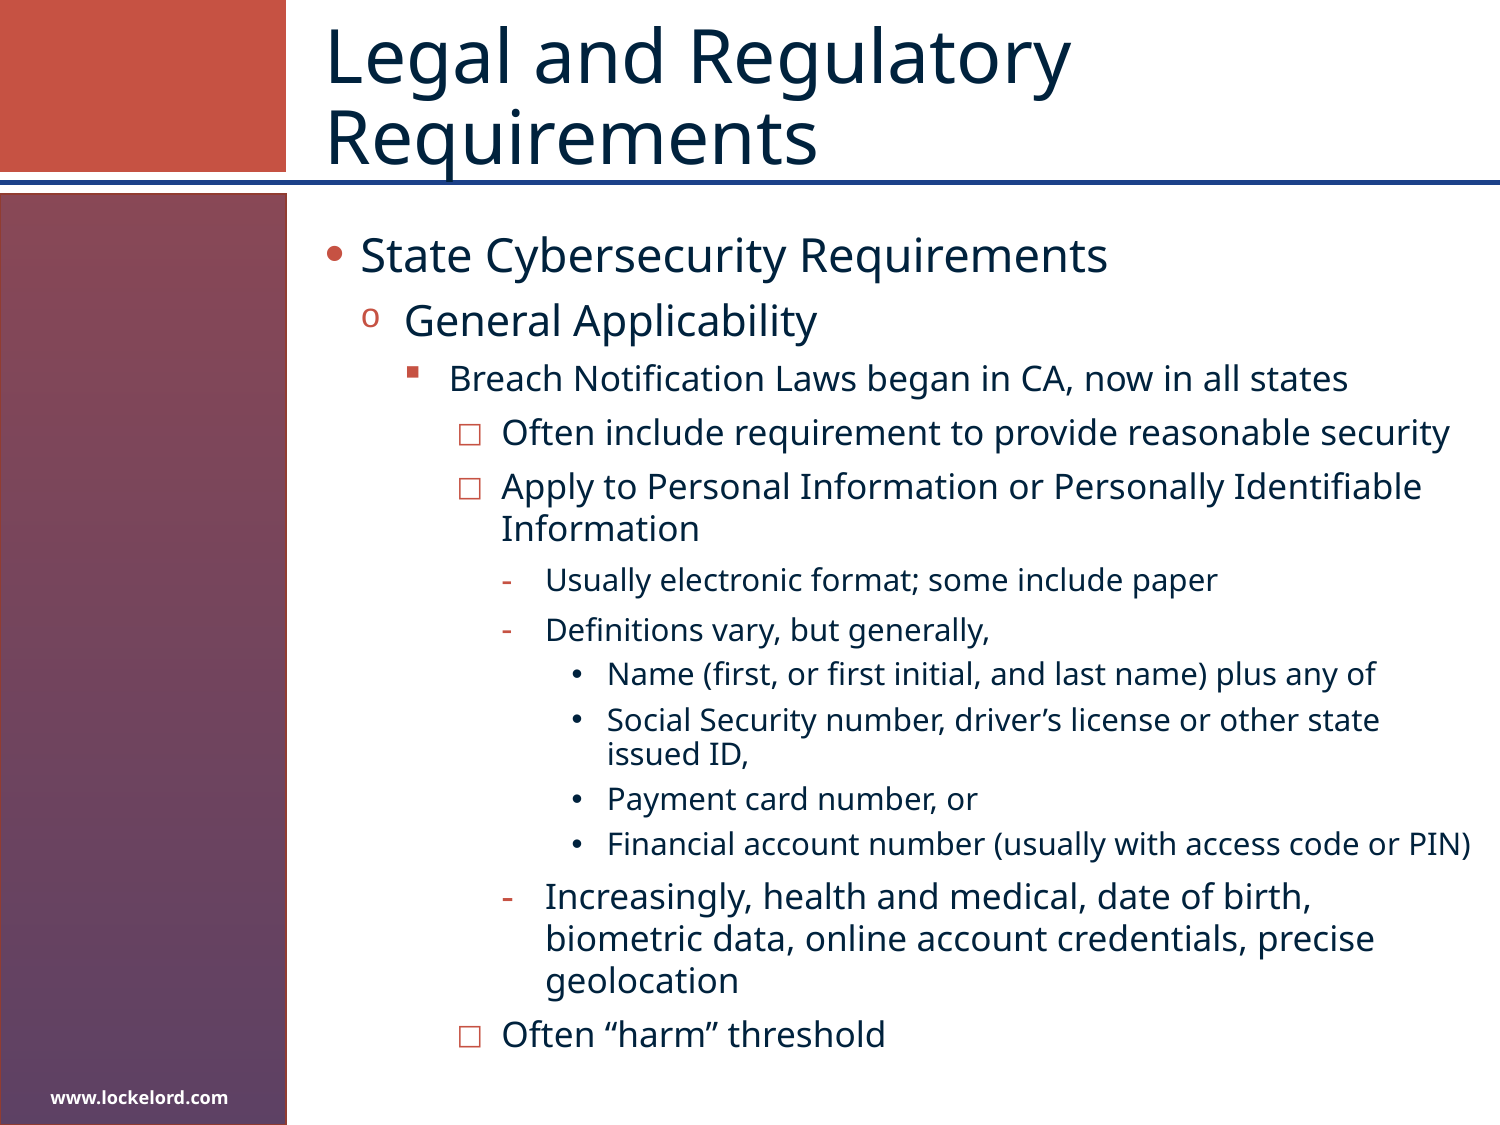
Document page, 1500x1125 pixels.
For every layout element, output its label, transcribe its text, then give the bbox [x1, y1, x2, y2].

list State Cybersecurity Requirements General Applicability Breach Notification Laws began in CA, now in all states Often include requirement to provide reasonable security Apply to Personal Information or Personally Identifiable Information Usually electronic format; some include paper Definitions vary, but generally, Name (first, or first initial, and last name) plus any of Social Security number, driver’s license or other state issued ID, Payment card number, or Financial account number (usually with access code or PIN) Increasingly, health and medical, date of birth, biometric data, online account credentials, precise geolocation Often “harm” threshold [324, 224, 1475, 1088]
title Legal and Regulatory Requirements [324, 18, 1475, 182]
